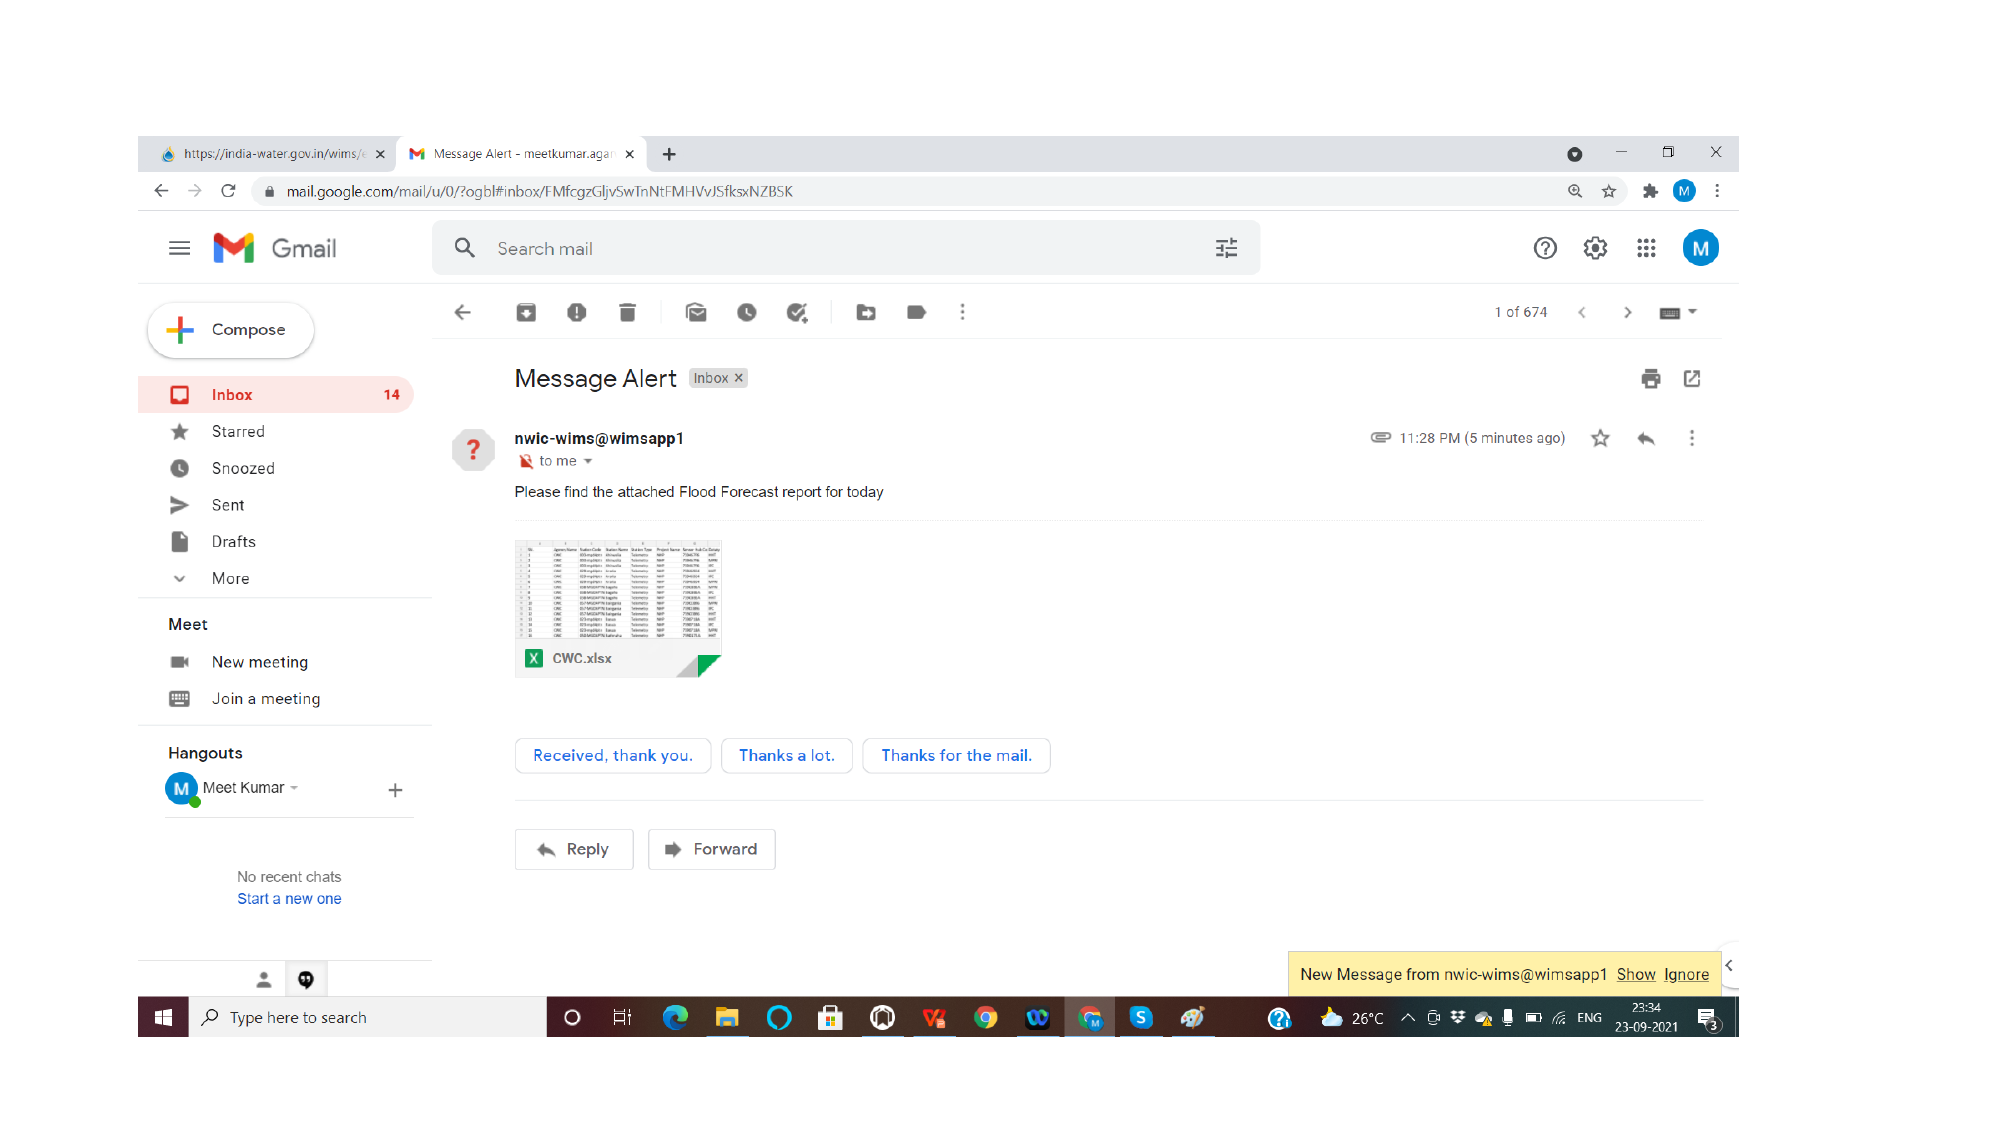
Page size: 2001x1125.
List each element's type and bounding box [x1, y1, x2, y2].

list [138, 136, 1739, 1037]
